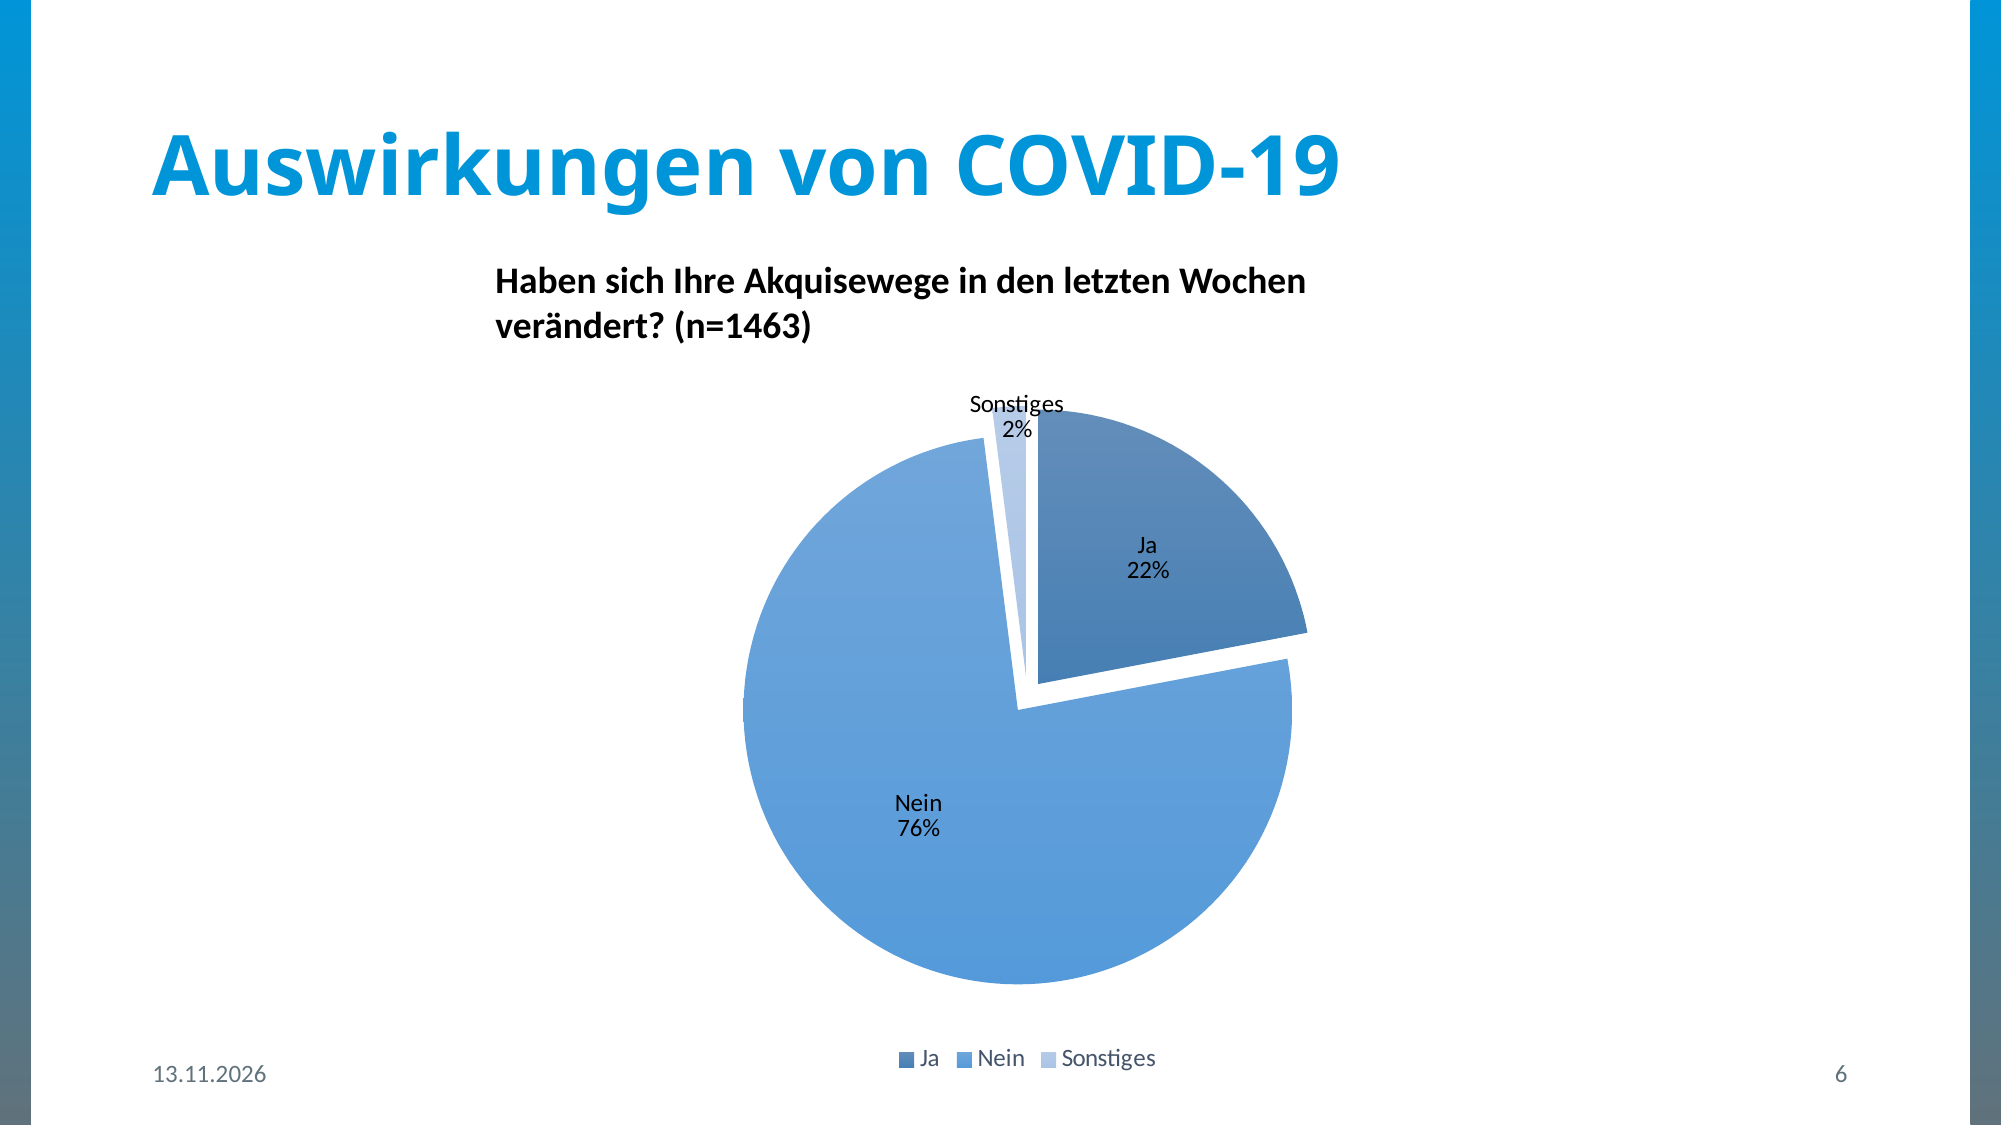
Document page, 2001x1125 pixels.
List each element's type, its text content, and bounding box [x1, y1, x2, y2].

title Auswirkungen von COVID-19 [137, 59, 1863, 278]
slide_number 6 [1412, 1042, 1863, 1103]
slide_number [137, 1042, 588, 1103]
chart [611, 332, 1444, 1079]
text_box Haben sich Ihre Akquisewege in den letzten Wochen verändert? (n=1463) [480, 248, 1481, 354]
